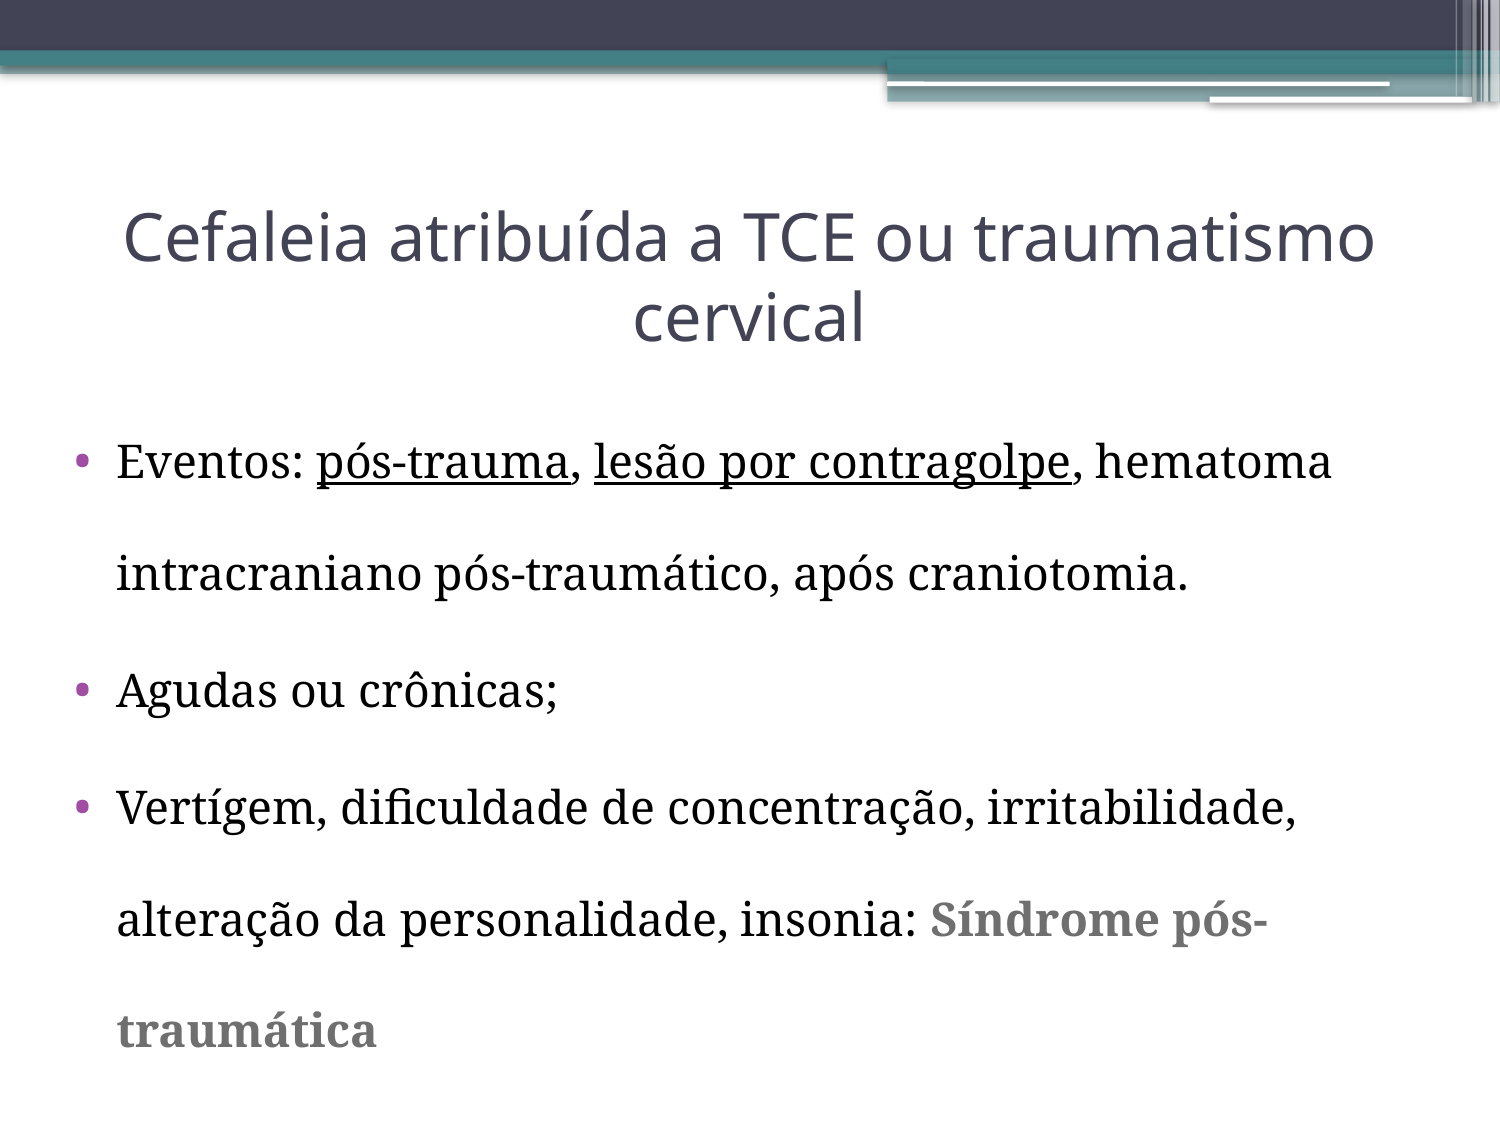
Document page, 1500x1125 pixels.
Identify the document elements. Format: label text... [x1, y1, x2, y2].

list Eventos: pós-trauma, lesão por contragolpe, hematoma intracraniano pós-traumático, após craniotomia. Agudas ou crônicas; Vertígem, dificuldade de concentração, irritabilidade, alteração da personalidade, insonia: Síndrome pós-traumática [41, 368, 1425, 1079]
title Cefaleia atribuída a TCE ou traumatismo cervical [75, 187, 1425, 363]
